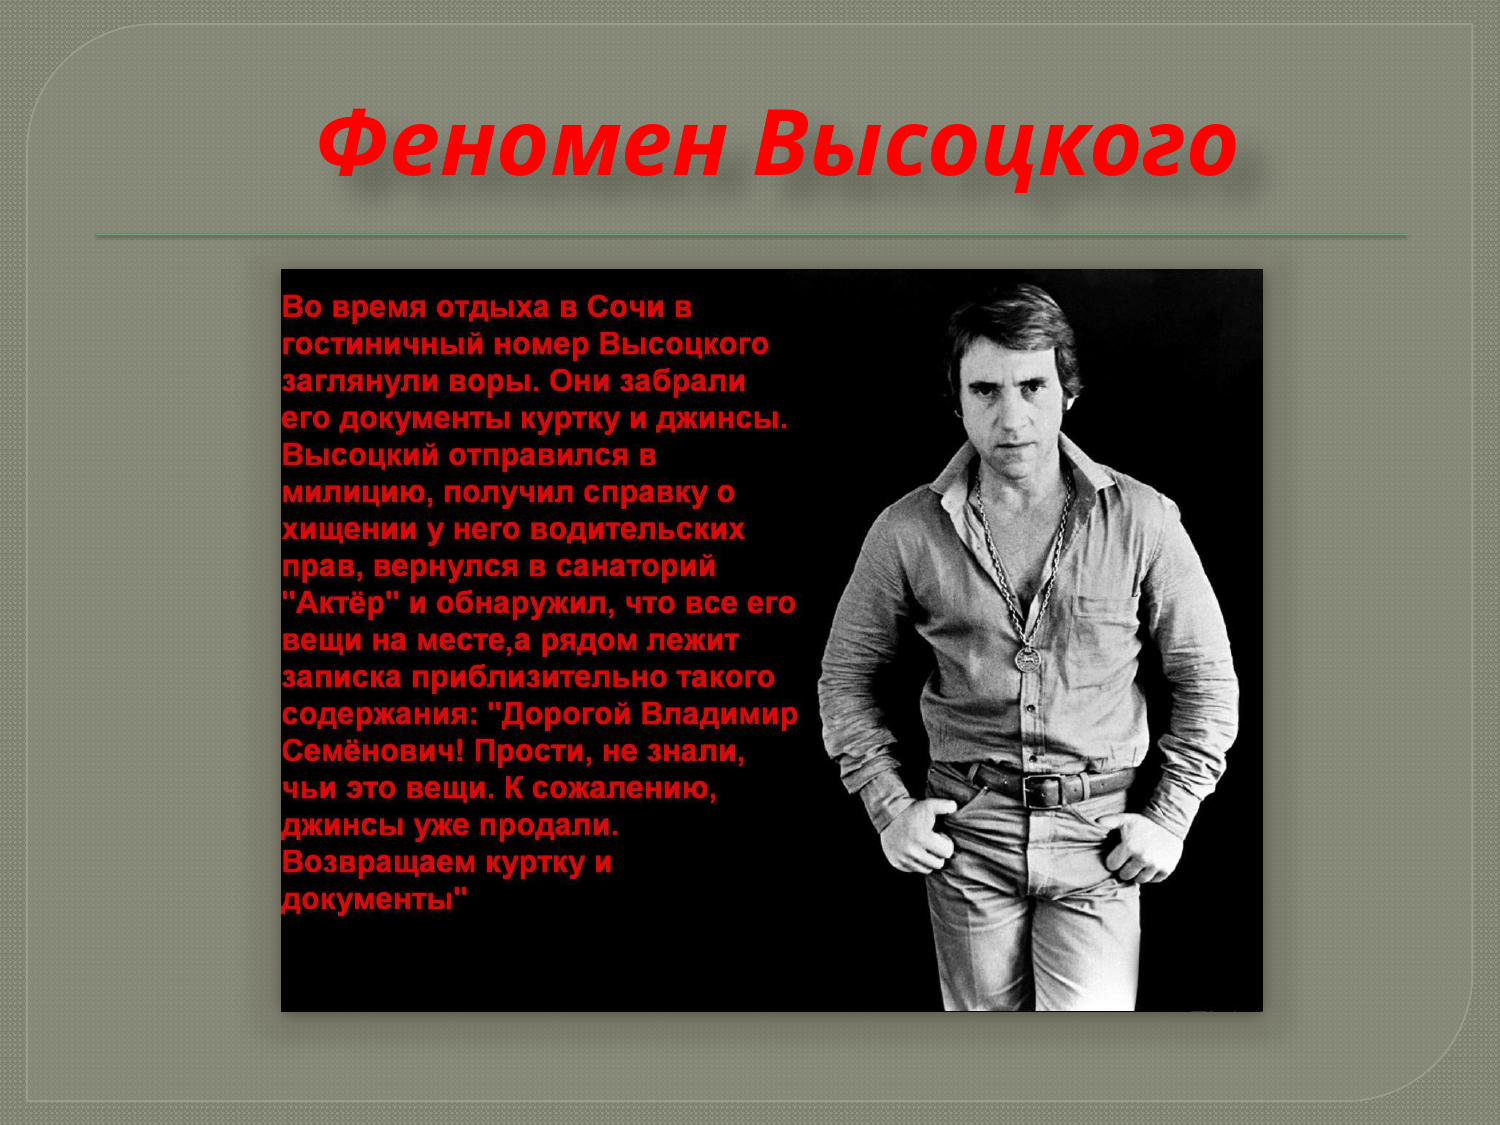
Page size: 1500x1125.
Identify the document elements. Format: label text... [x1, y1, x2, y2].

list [280, 269, 1264, 1013]
title Феномен Высоцкого [257, 35, 1257, 201]
